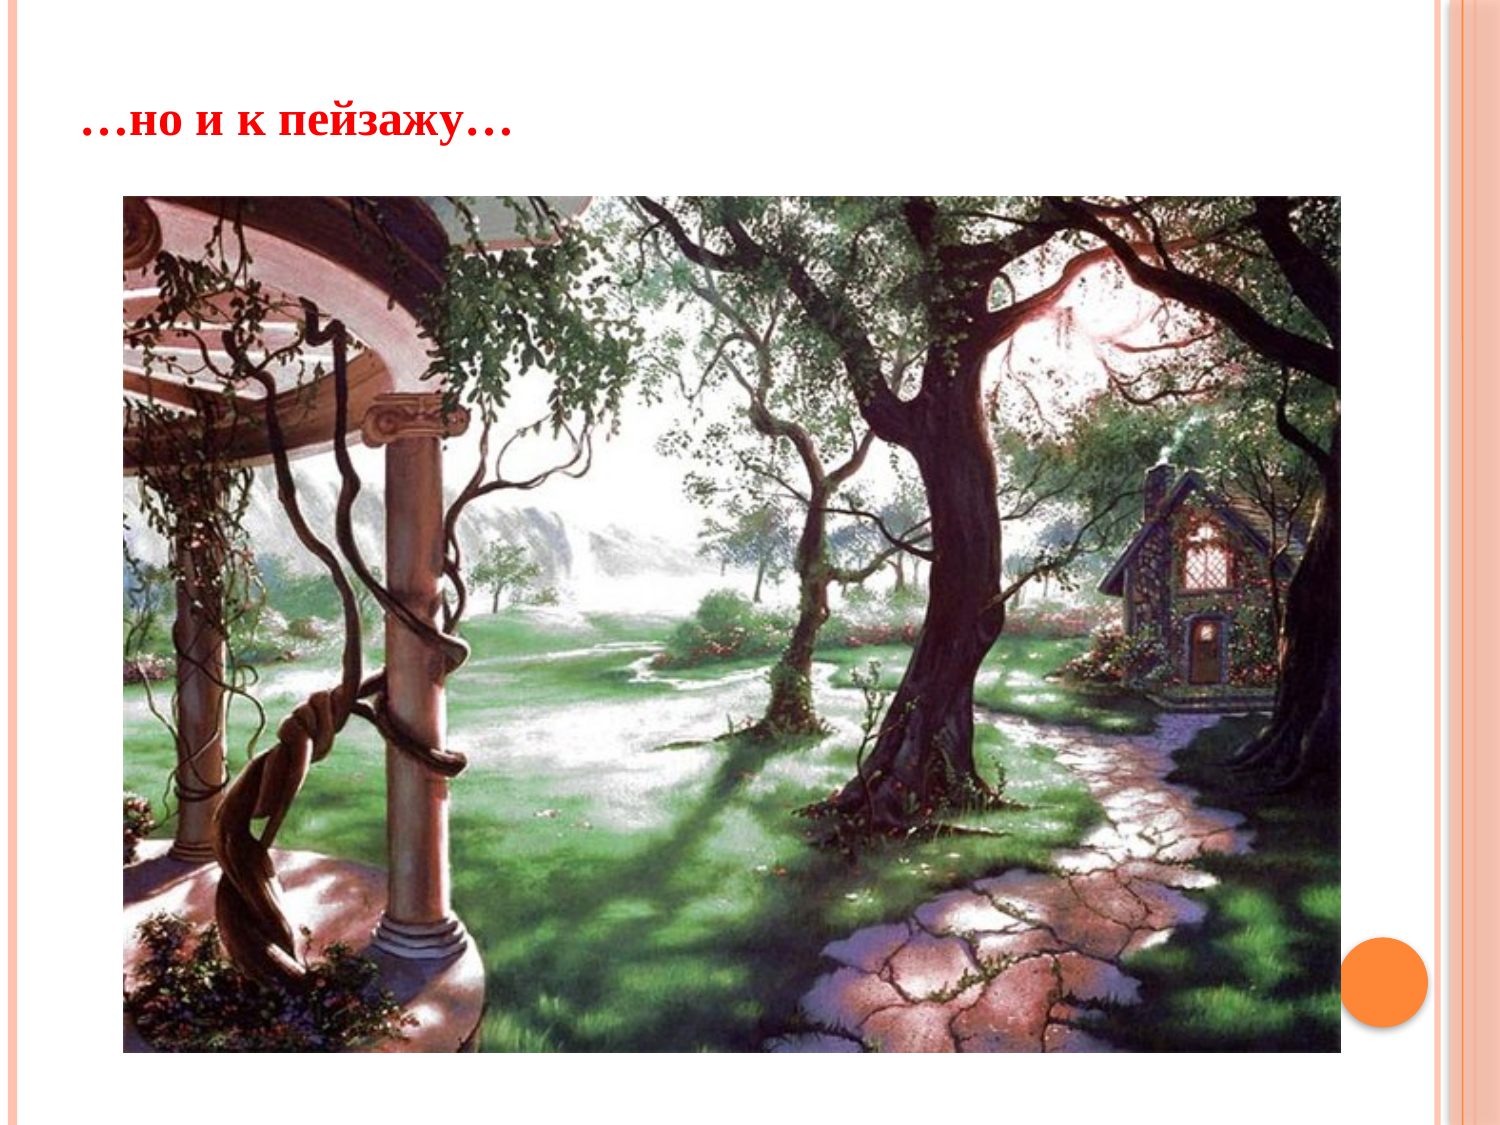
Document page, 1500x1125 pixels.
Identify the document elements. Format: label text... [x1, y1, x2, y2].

picture [123, 195, 1342, 1054]
list …но и к пейзажу… [64, 78, 1290, 197]
